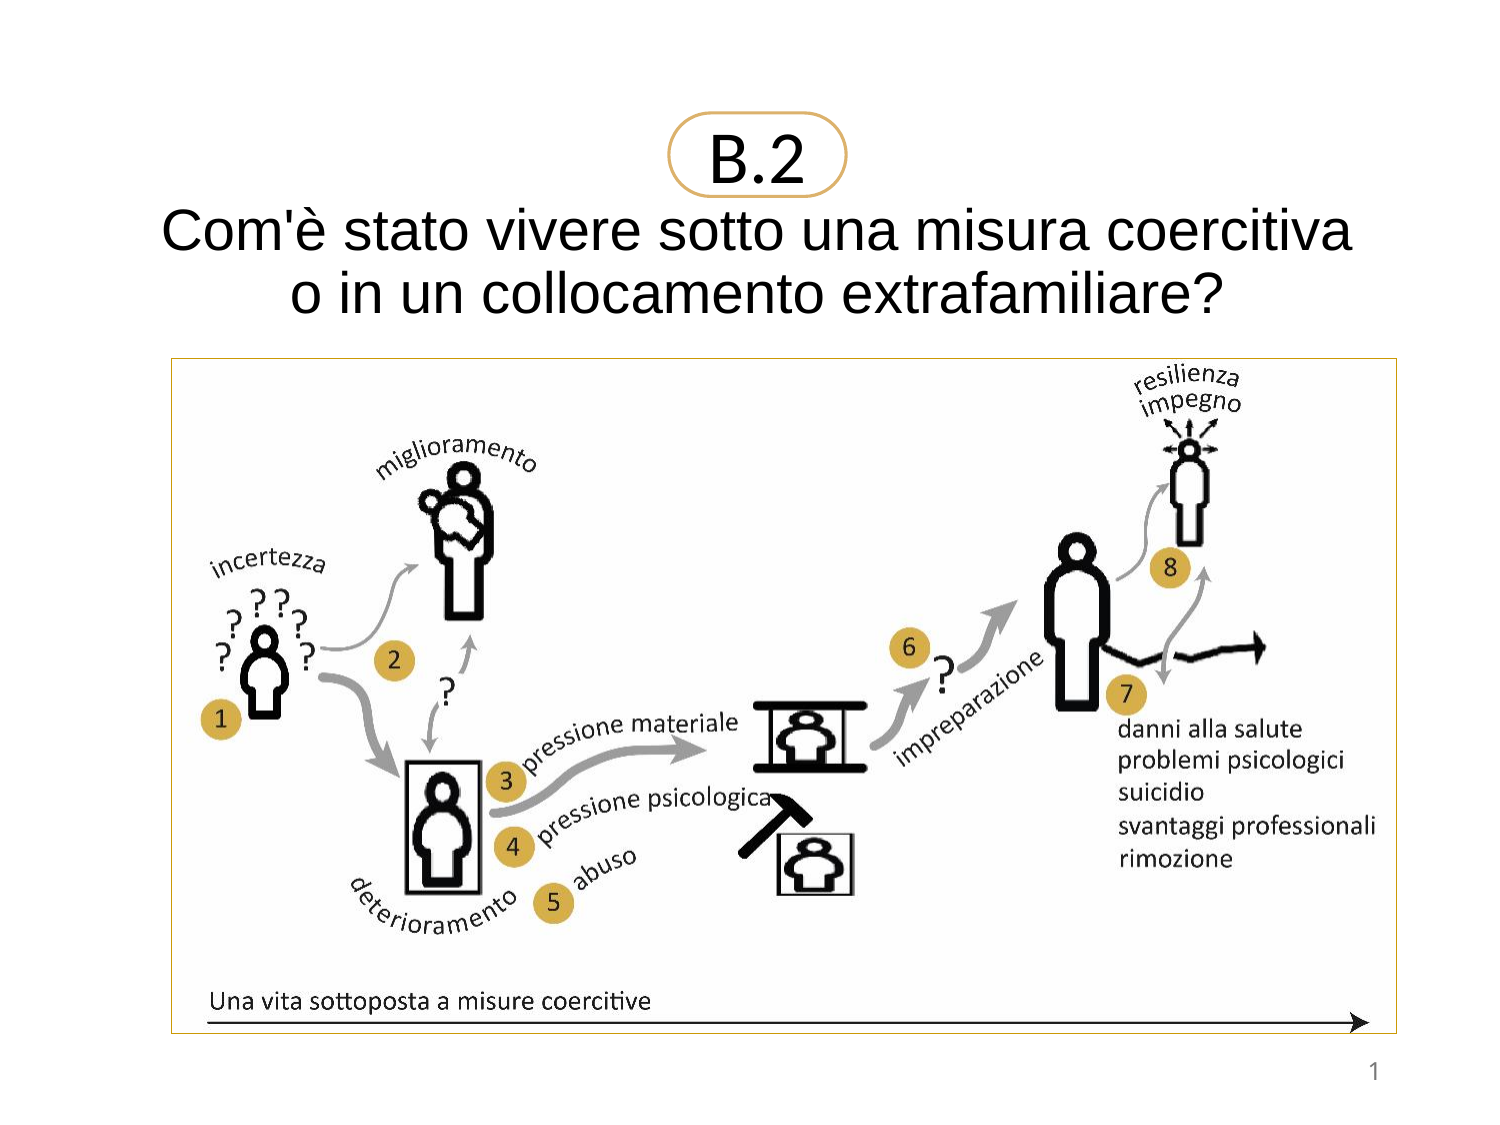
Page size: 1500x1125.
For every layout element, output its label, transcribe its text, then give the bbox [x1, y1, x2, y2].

picture [171, 358, 1398, 1034]
text_box [667, 111, 848, 198]
slide_number 1 [1059, 1042, 1397, 1103]
title B.2 Com'è stato vivere sotto una misura coercitiva o in un collocamento extrafamiliare? [120, 87, 1396, 334]
